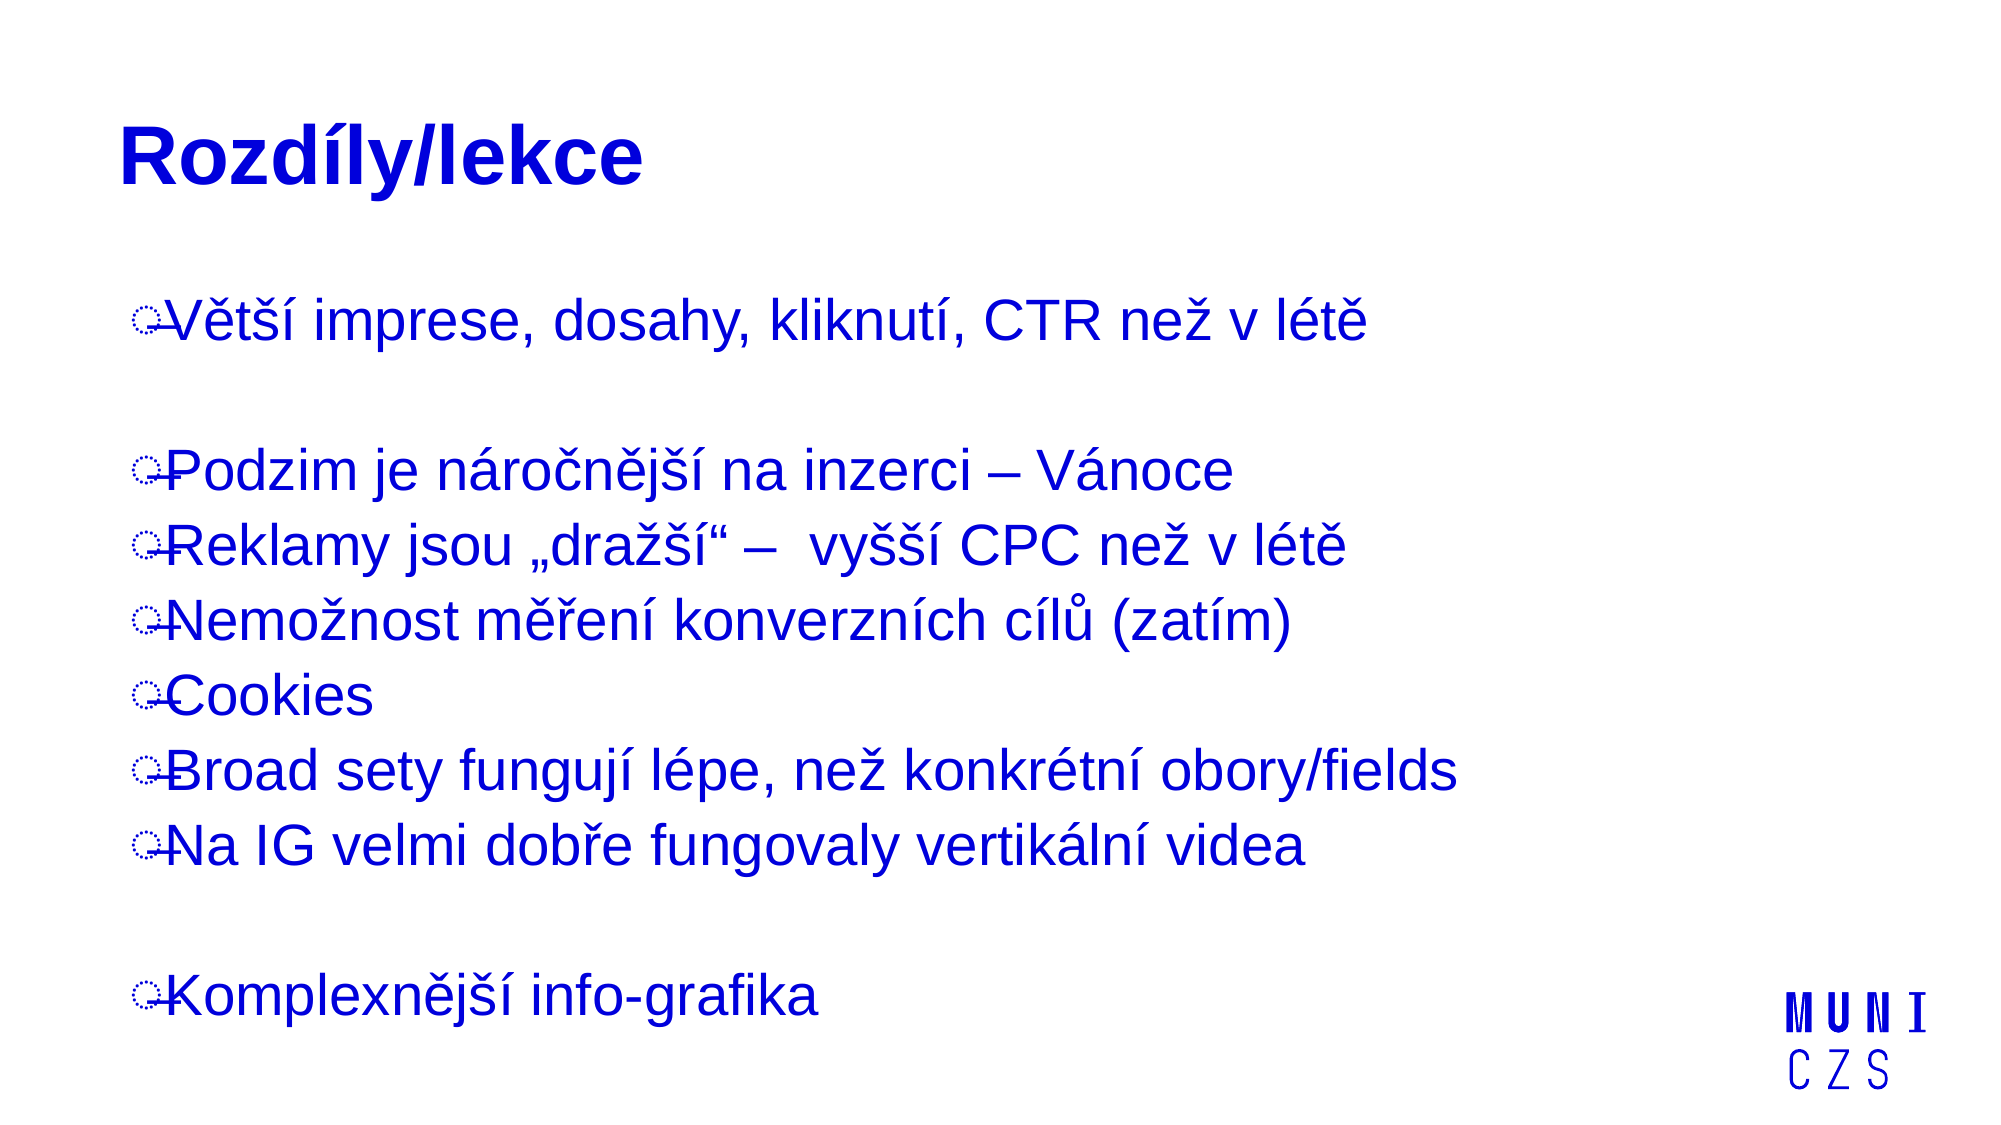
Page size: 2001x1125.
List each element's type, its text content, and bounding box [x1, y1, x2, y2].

title Rozdíly/lekce [118, 118, 1883, 193]
list Větší imprese, dosahy, kliknutí, CTR než v létě Podzim je náročnější na inzerci – Vánoce Reklamy jsou „dražší“ – vyšší CPC než v létě Nemožnost měření konverzních cílů (zatím) Cookies Broad sety fungují lépe, než konkrétní obory/fields Na IG velmi dobře fungovaly vertikální videa Komplexnější info-grafika [118, 277, 1883, 957]
